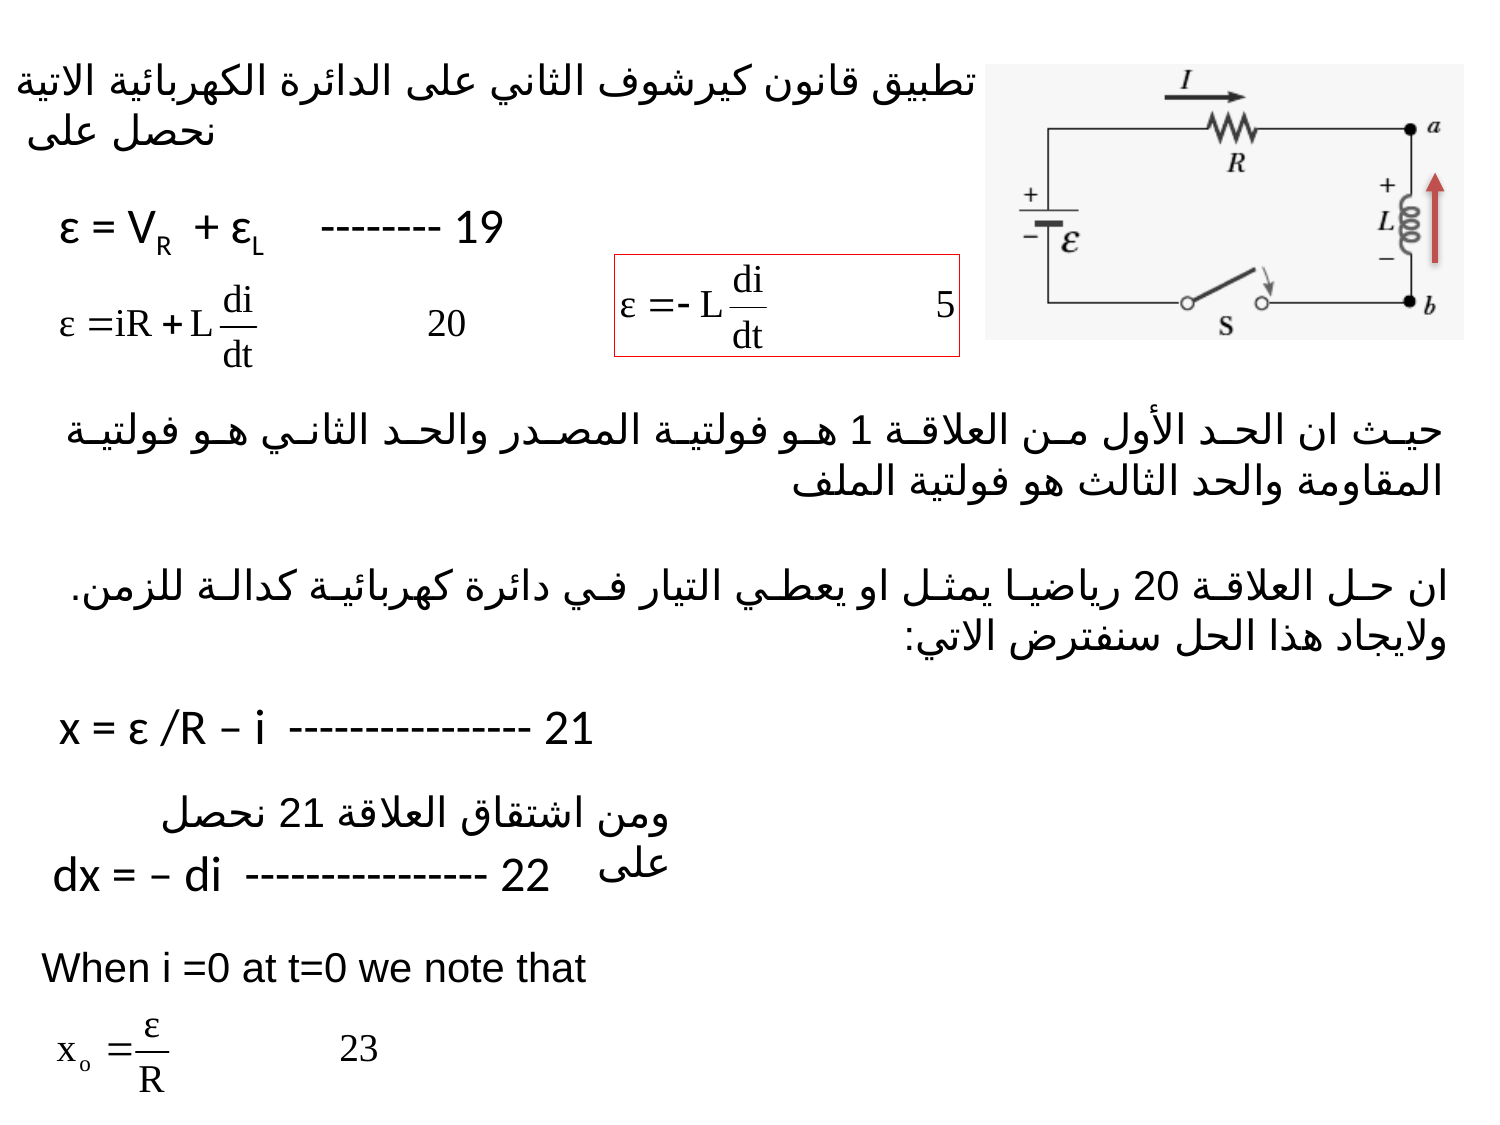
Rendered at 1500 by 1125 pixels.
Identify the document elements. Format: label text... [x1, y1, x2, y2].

text_box ومن اشتقاق العلاقة 21 نحصل على [135, 778, 686, 894]
text_box When i =0 at t=0 we note that [26, 933, 727, 999]
text_box حيث ان الحد الأول من العلاقة 1 هو فولتية المصدر والحد الثاني هو فولتية المقاومة والحد الثالث هو فولتية الملف [50, 395, 1459, 511]
text_box من تطبيق قانون كيرشوف الثاني على الدائرة الكهربائية الاتية نحصل على [0, 46, 1068, 162]
text_box ان حل العلاقة 20 رياضيا يمثل او يعطي التيار في دائرة كهربائية كدالة للزمن. ولايجاد هذا الحل سنفترض الاتي: [55, 550, 1464, 666]
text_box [53, 274, 475, 377]
picture [985, 64, 1465, 340]
text_box dx = – di ---------------- 22 [37, 834, 566, 909]
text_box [613, 254, 961, 358]
text_box x = ɛ /R – i ---------------- 21 [43, 687, 610, 763]
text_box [49, 999, 386, 1102]
text_box ɛ = VR + ɛL -------- 19 [43, 185, 519, 269]
